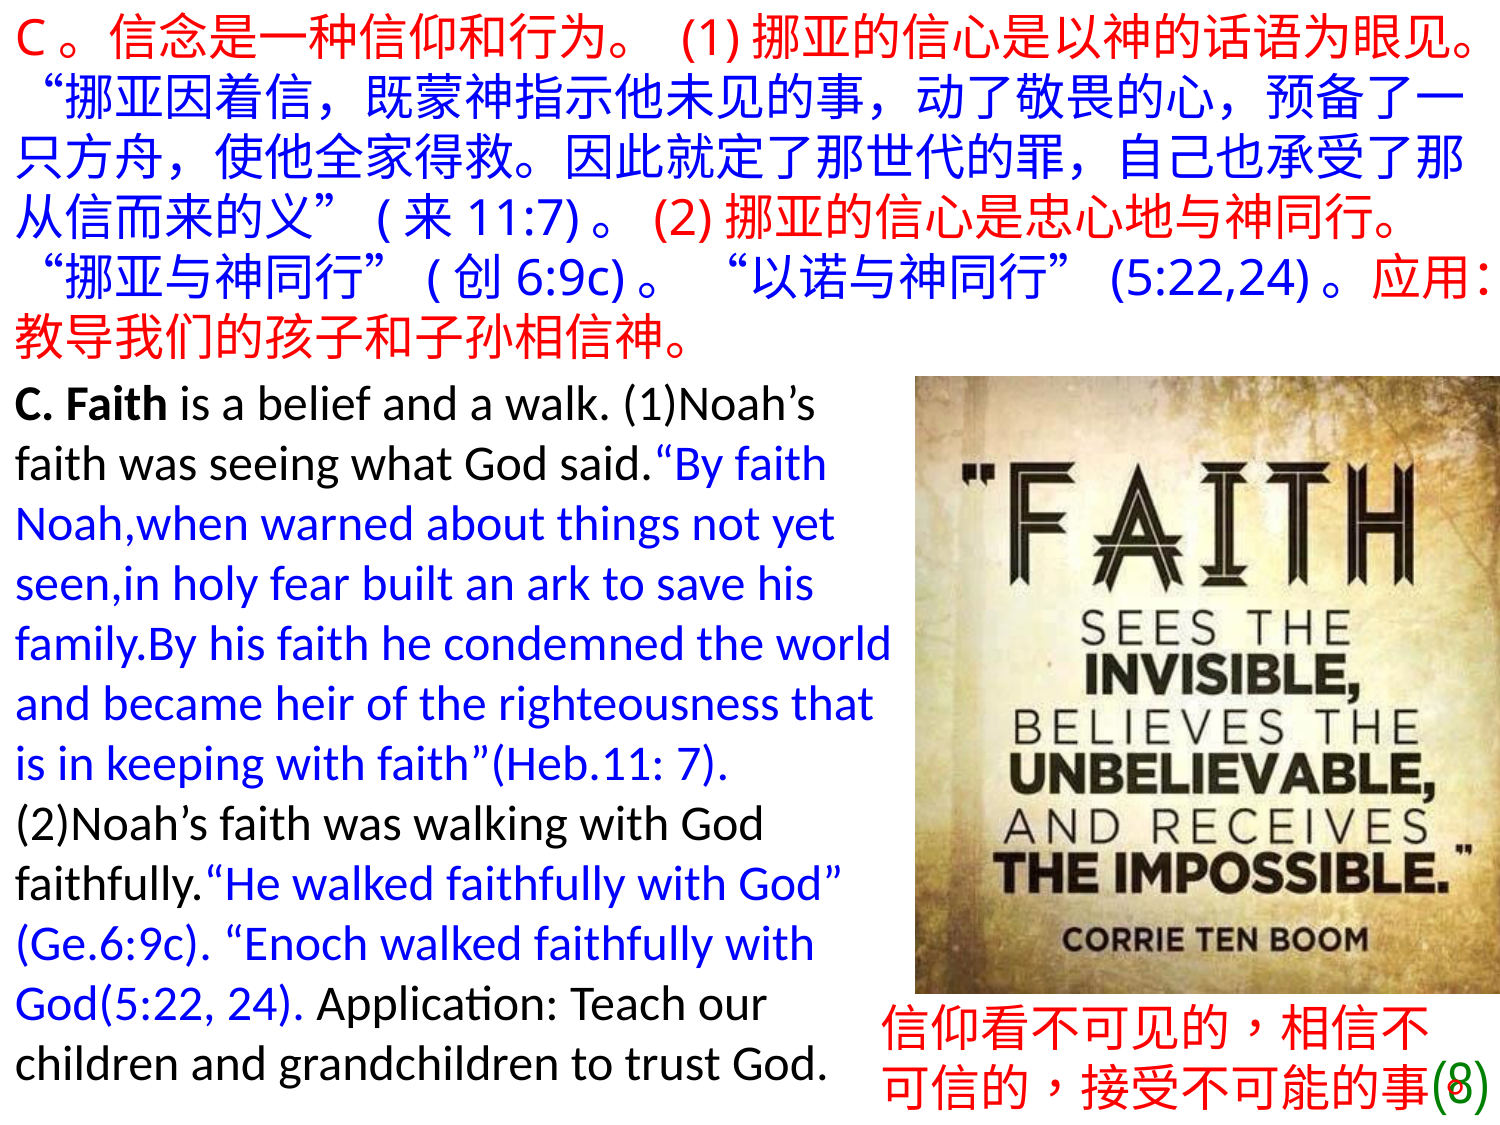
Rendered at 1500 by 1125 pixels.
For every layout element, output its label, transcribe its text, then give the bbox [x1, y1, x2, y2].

picture [915, 376, 1500, 995]
text_box C。信念是一种信仰和行为。 (1)挪亚的信心是以神的话语为眼见。“挪亚因着信，既蒙神指示他未见的事，动了敬畏的心，预备了一只方舟，使他全家得救。因此就定了那世代的罪，自己也承受了那从信而来的义”(来11:7)。(2)挪亚的信心是忠心地与神同行。“挪亚与神同行”(创6:9c)。 “以诺与神同行”(5:22,24)。应用：教导我们的孩子和子孙相信神。 [0, 0, 1500, 374]
text_box C. Faith is a belief and a walk. (1)Noah’s faith was seeing what God said.“By faith Noah,when warned about things not yet seen,in holy fear built an ark to save his family.By his faith he condemned the world and became heir of the righteousness that is in keeping with faith”(Heb.11: 7).(2)Noah’s faith was walking with God faithfully.“He walked faithfully with God” (Ge.6:9c). “Enoch walked faithfully with God(5:22, 24). Application: Teach our children and grandchildren to trust God. [0, 363, 916, 1098]
text_box (8) [1457, 1038, 1500, 1123]
text_box 信仰看不可见的，相信不可信的，接受不可能的事。 [865, 988, 1457, 1124]
